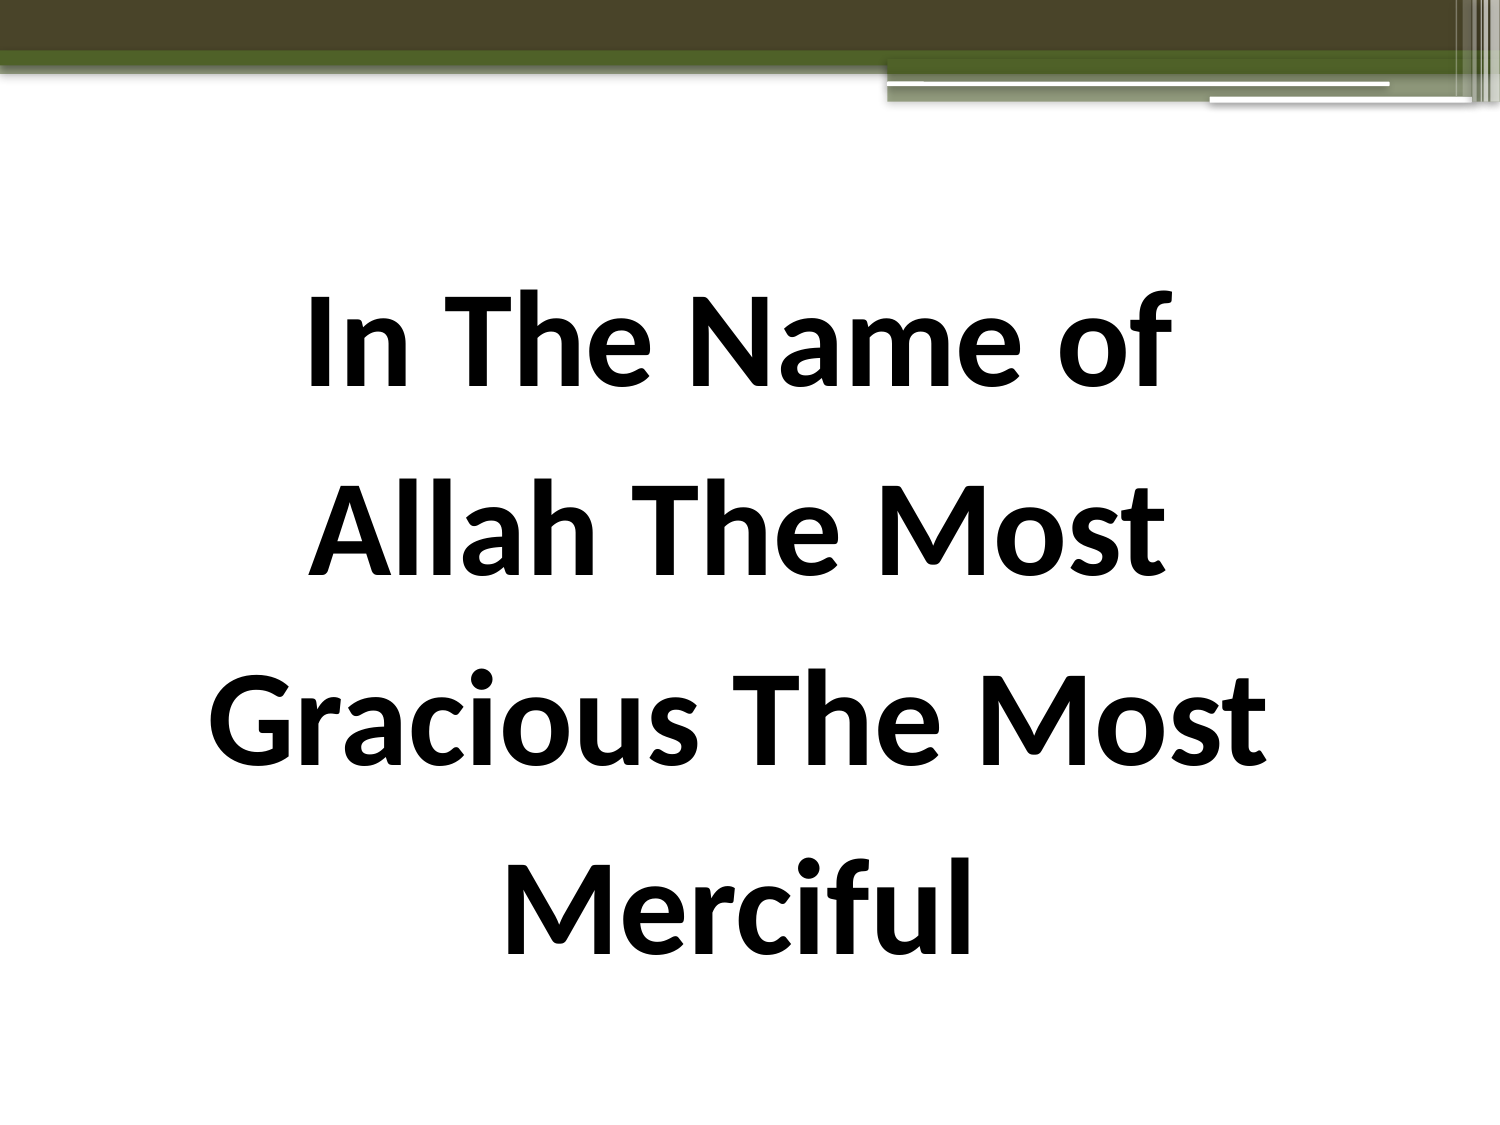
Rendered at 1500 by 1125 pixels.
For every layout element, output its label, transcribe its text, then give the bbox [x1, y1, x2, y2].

text_box In The Name of Allah The Most Gracious The Most Merciful [159, 172, 1318, 990]
